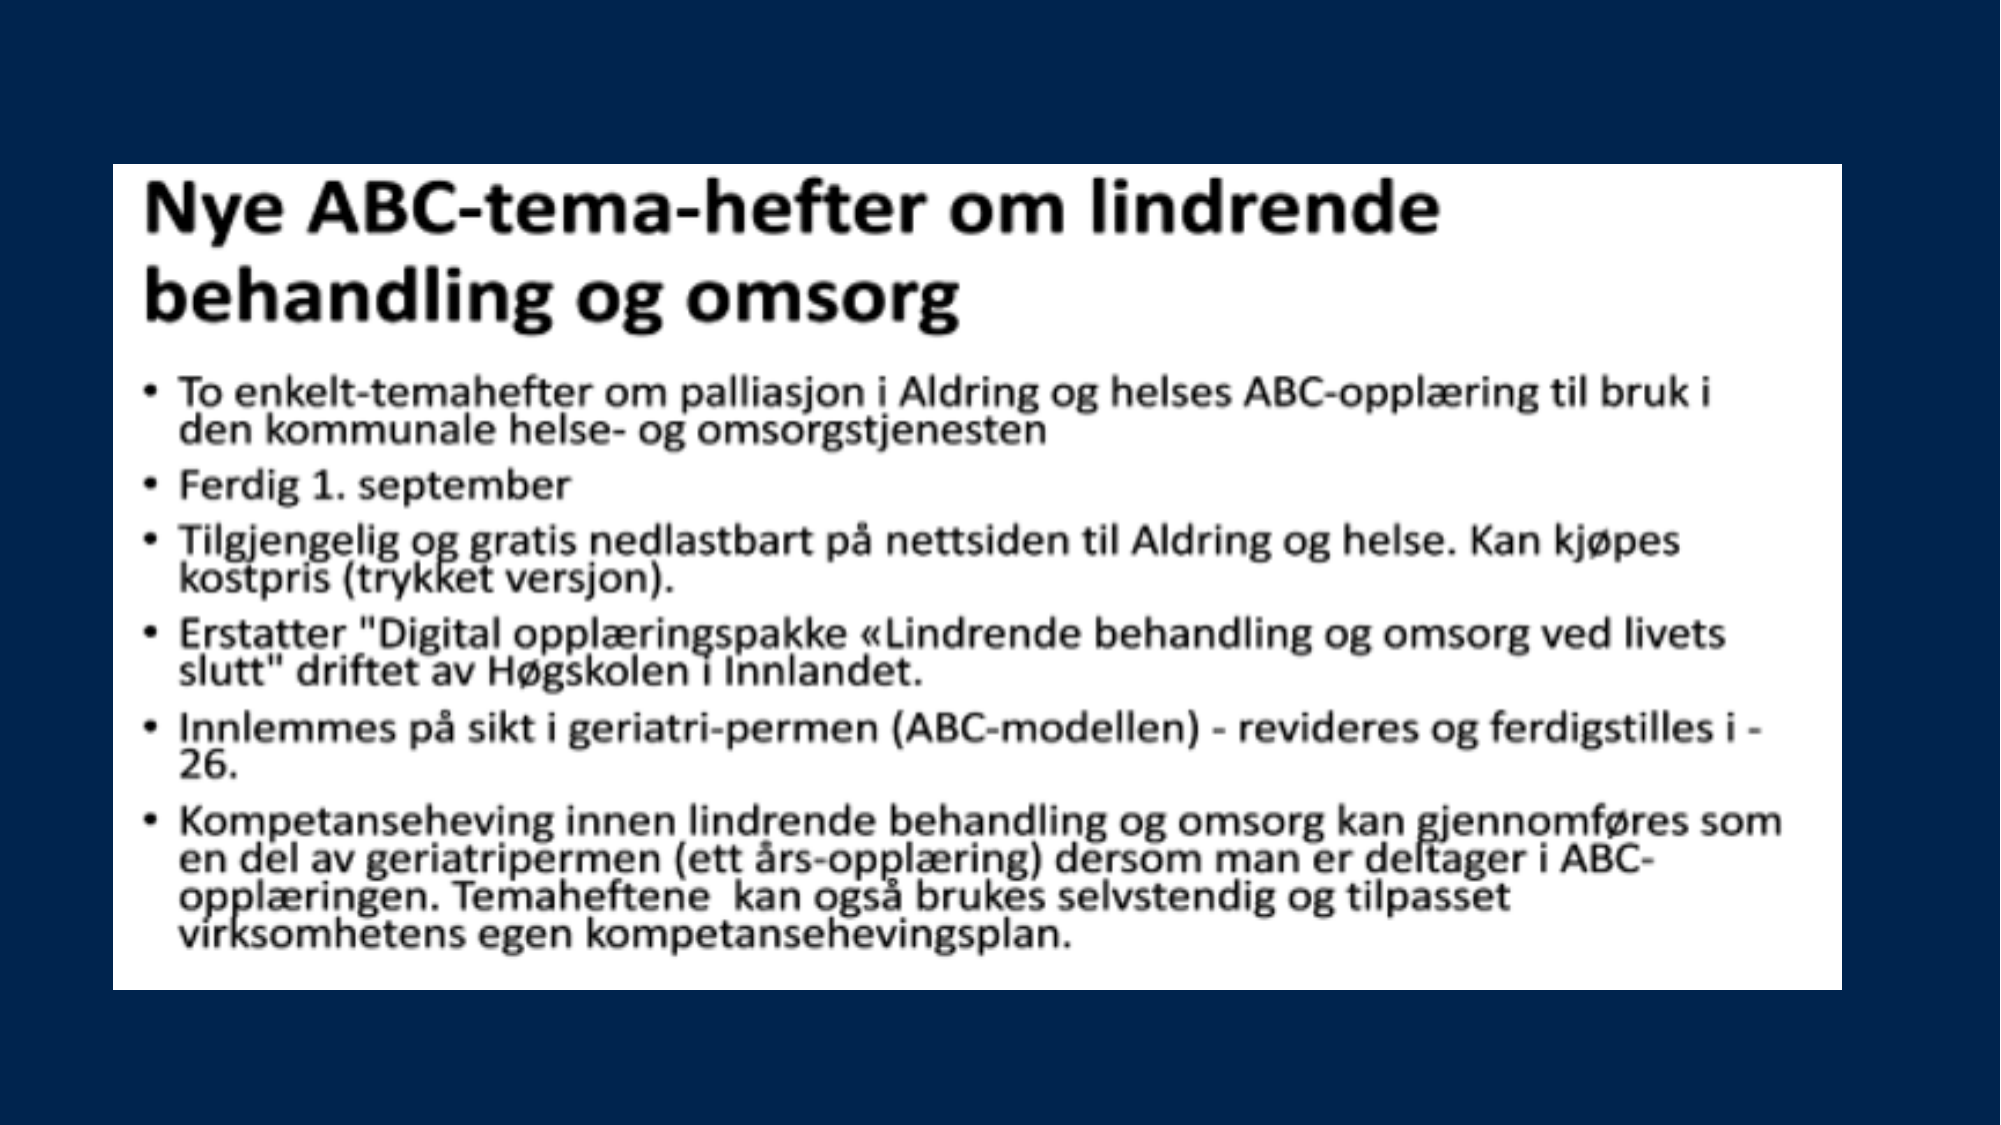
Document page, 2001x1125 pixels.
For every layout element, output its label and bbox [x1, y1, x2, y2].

picture [113, 164, 1842, 991]
